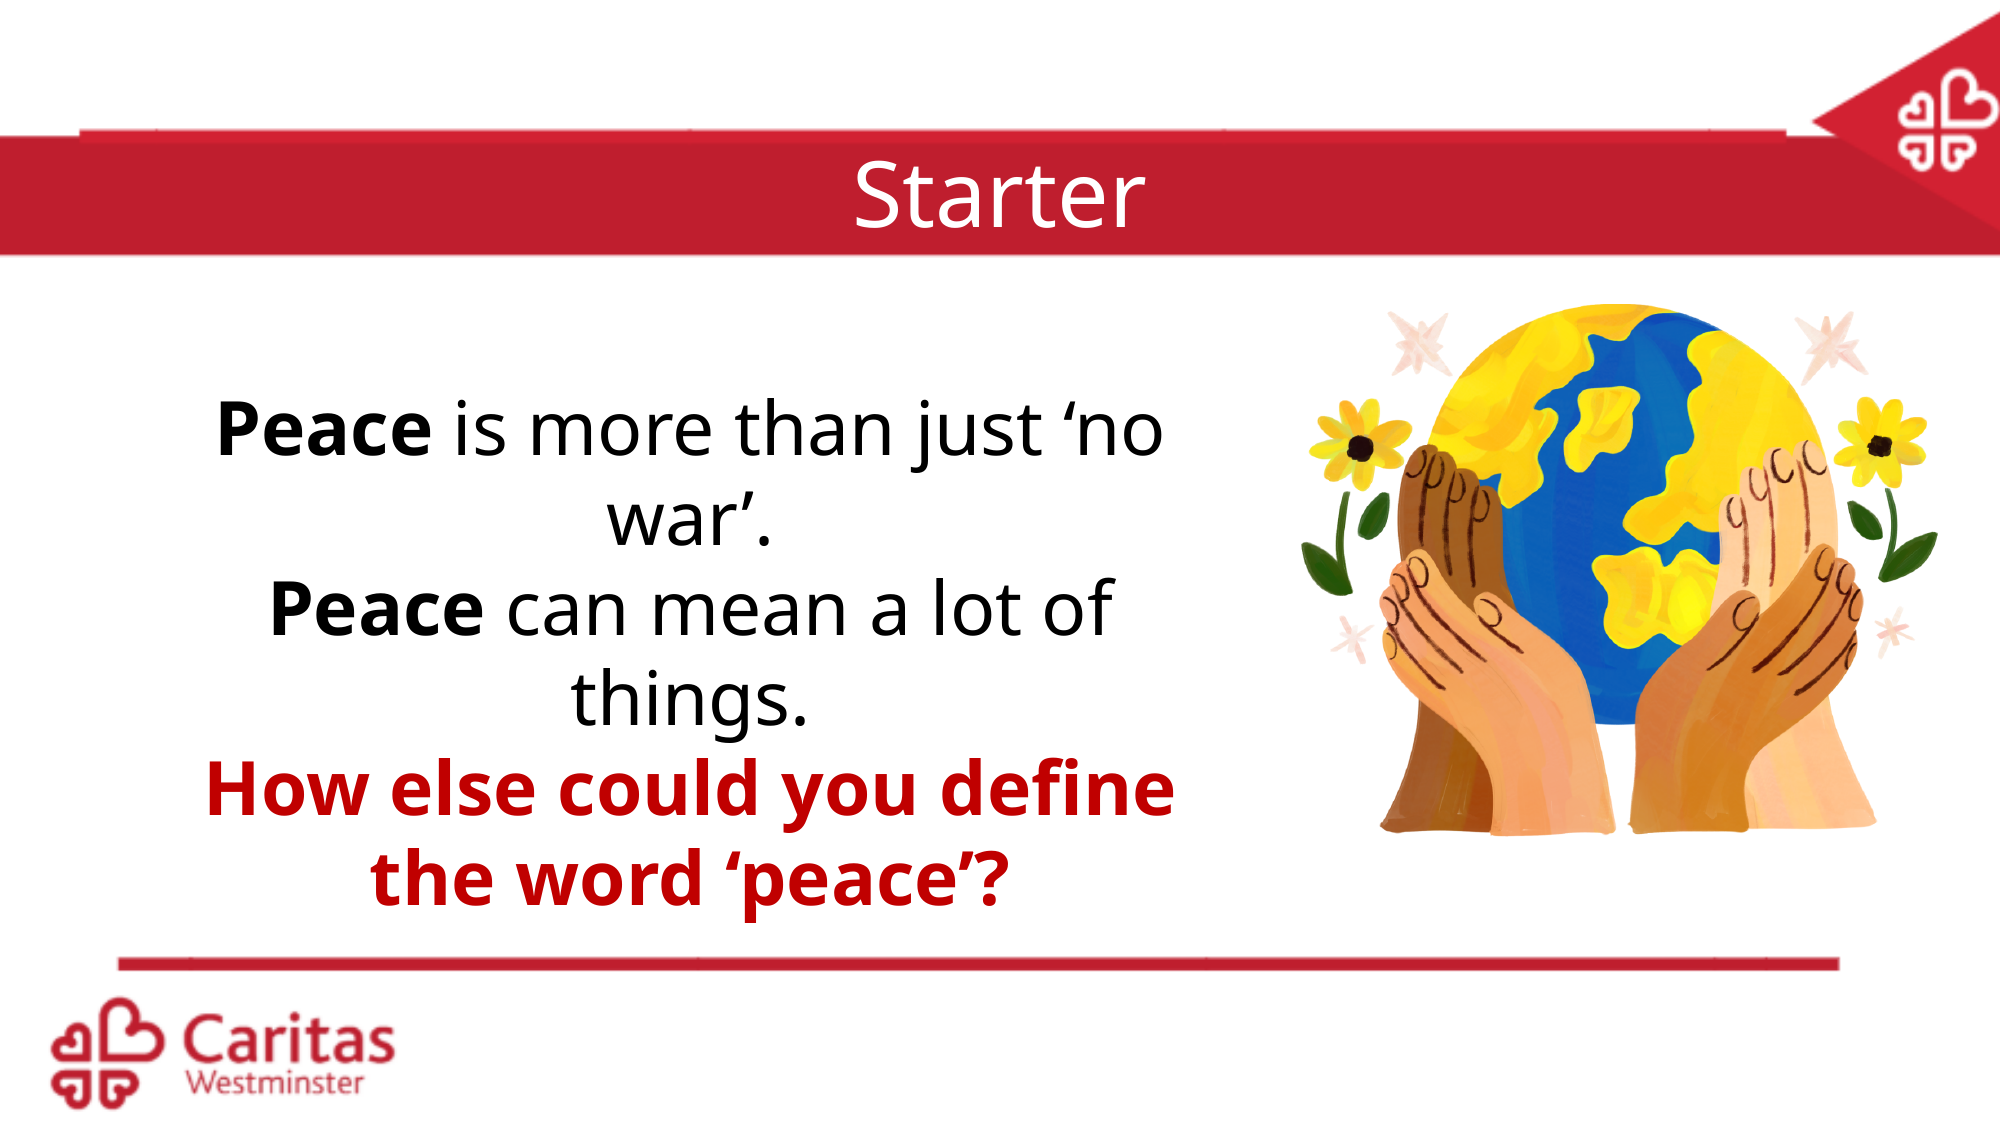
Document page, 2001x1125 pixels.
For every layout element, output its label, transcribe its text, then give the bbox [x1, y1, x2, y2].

picture [0, 0, 2000, 837]
picture [29, 935, 1924, 1121]
text_box Peace is more than just ‘no war’. Peace can mean a lot of things. How else could you define the word ‘peace’? [145, 373, 1236, 928]
